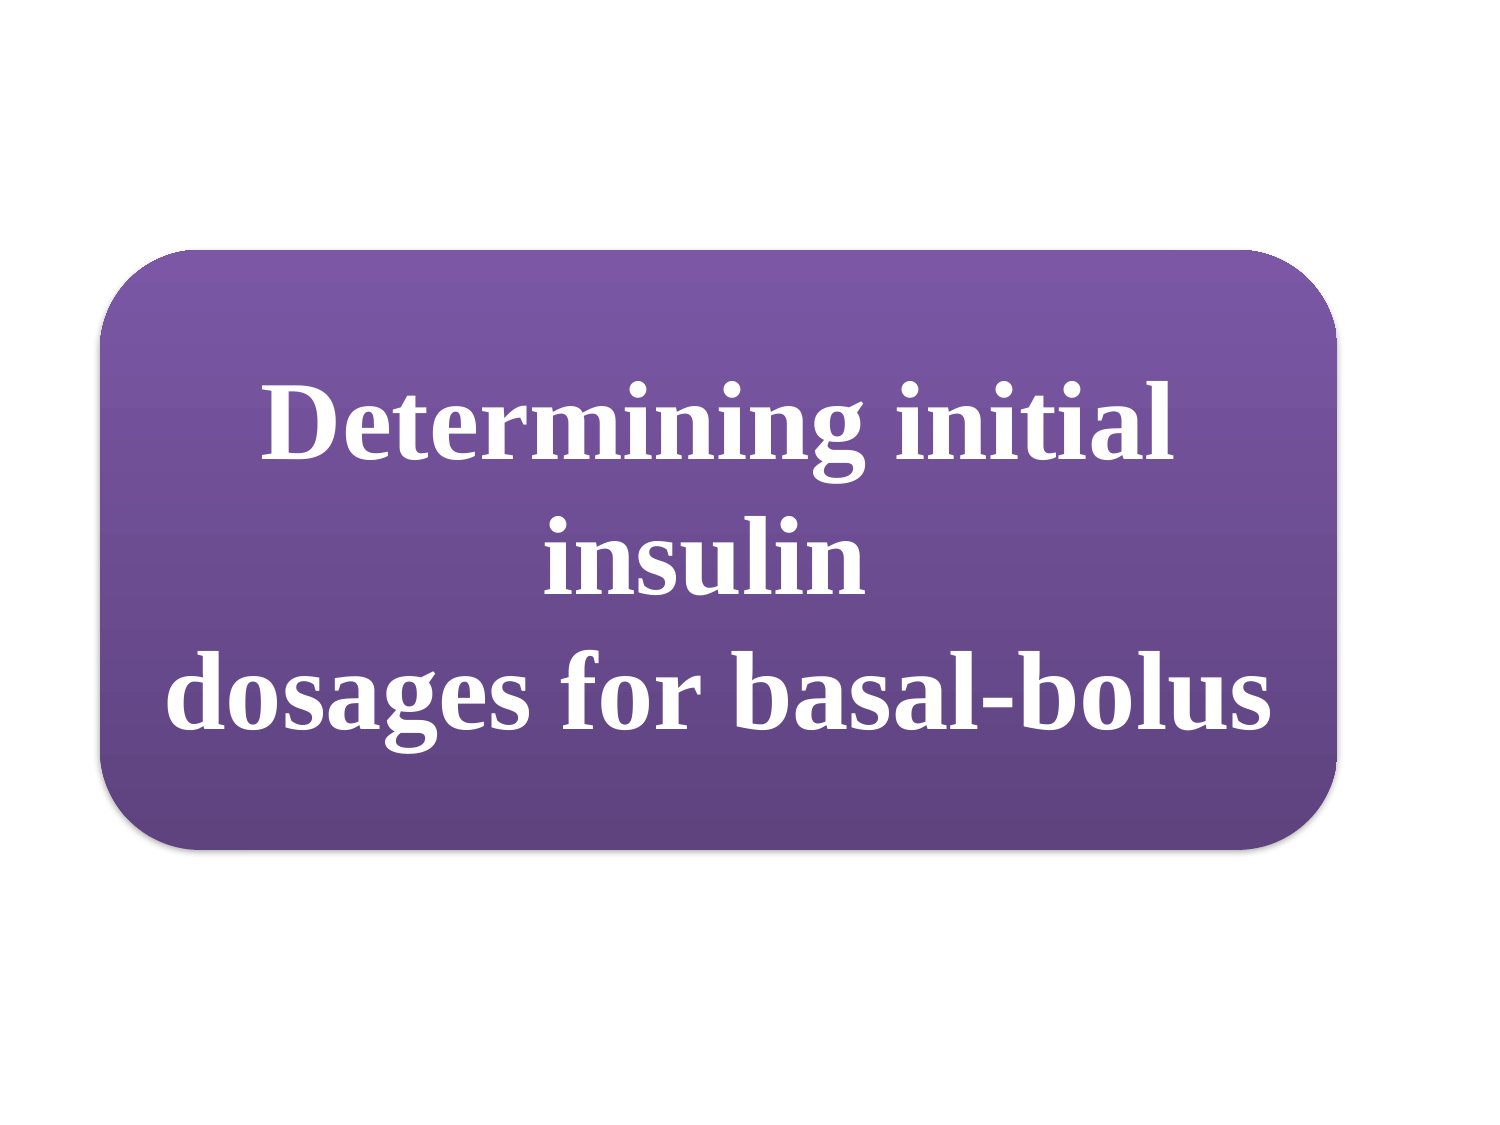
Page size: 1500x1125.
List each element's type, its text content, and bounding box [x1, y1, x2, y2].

text_box Determining initial insulin dosages for basal-bolus [99, 249, 1338, 850]
